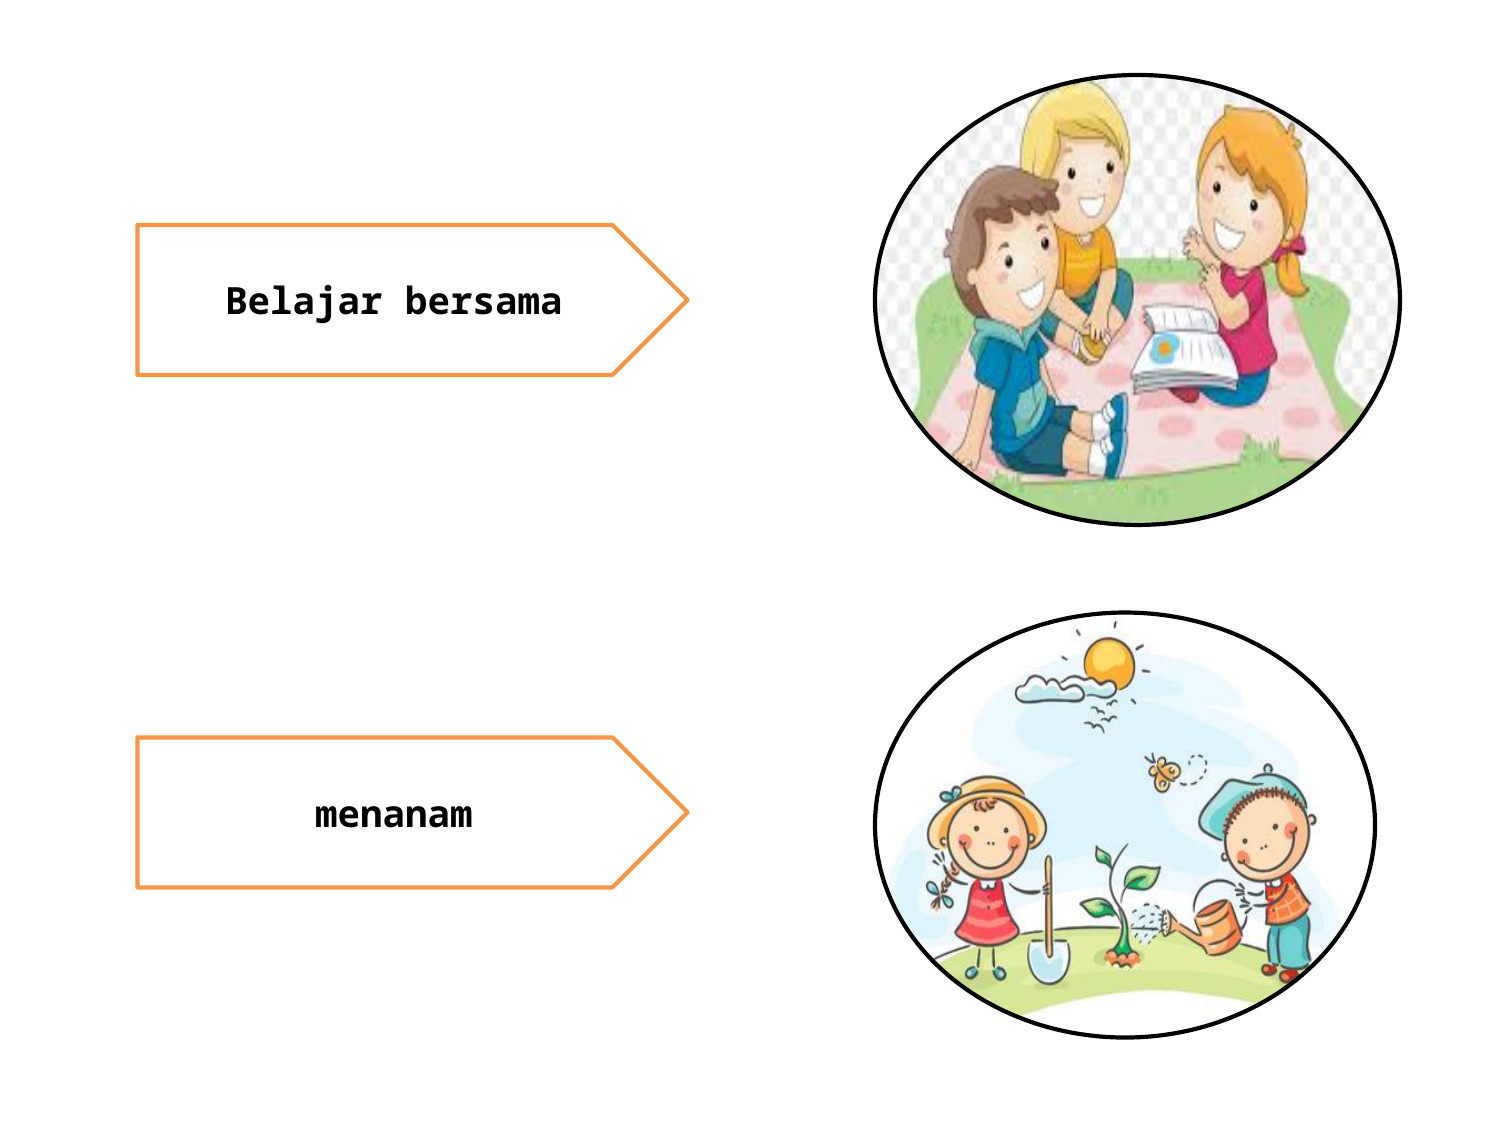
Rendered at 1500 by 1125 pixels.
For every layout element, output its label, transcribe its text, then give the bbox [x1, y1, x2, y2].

text_box Belajar bersama [135, 222, 690, 378]
text_box [874, 74, 1400, 525]
text_box [875, 612, 1376, 1038]
text_box menanam [135, 735, 690, 890]
